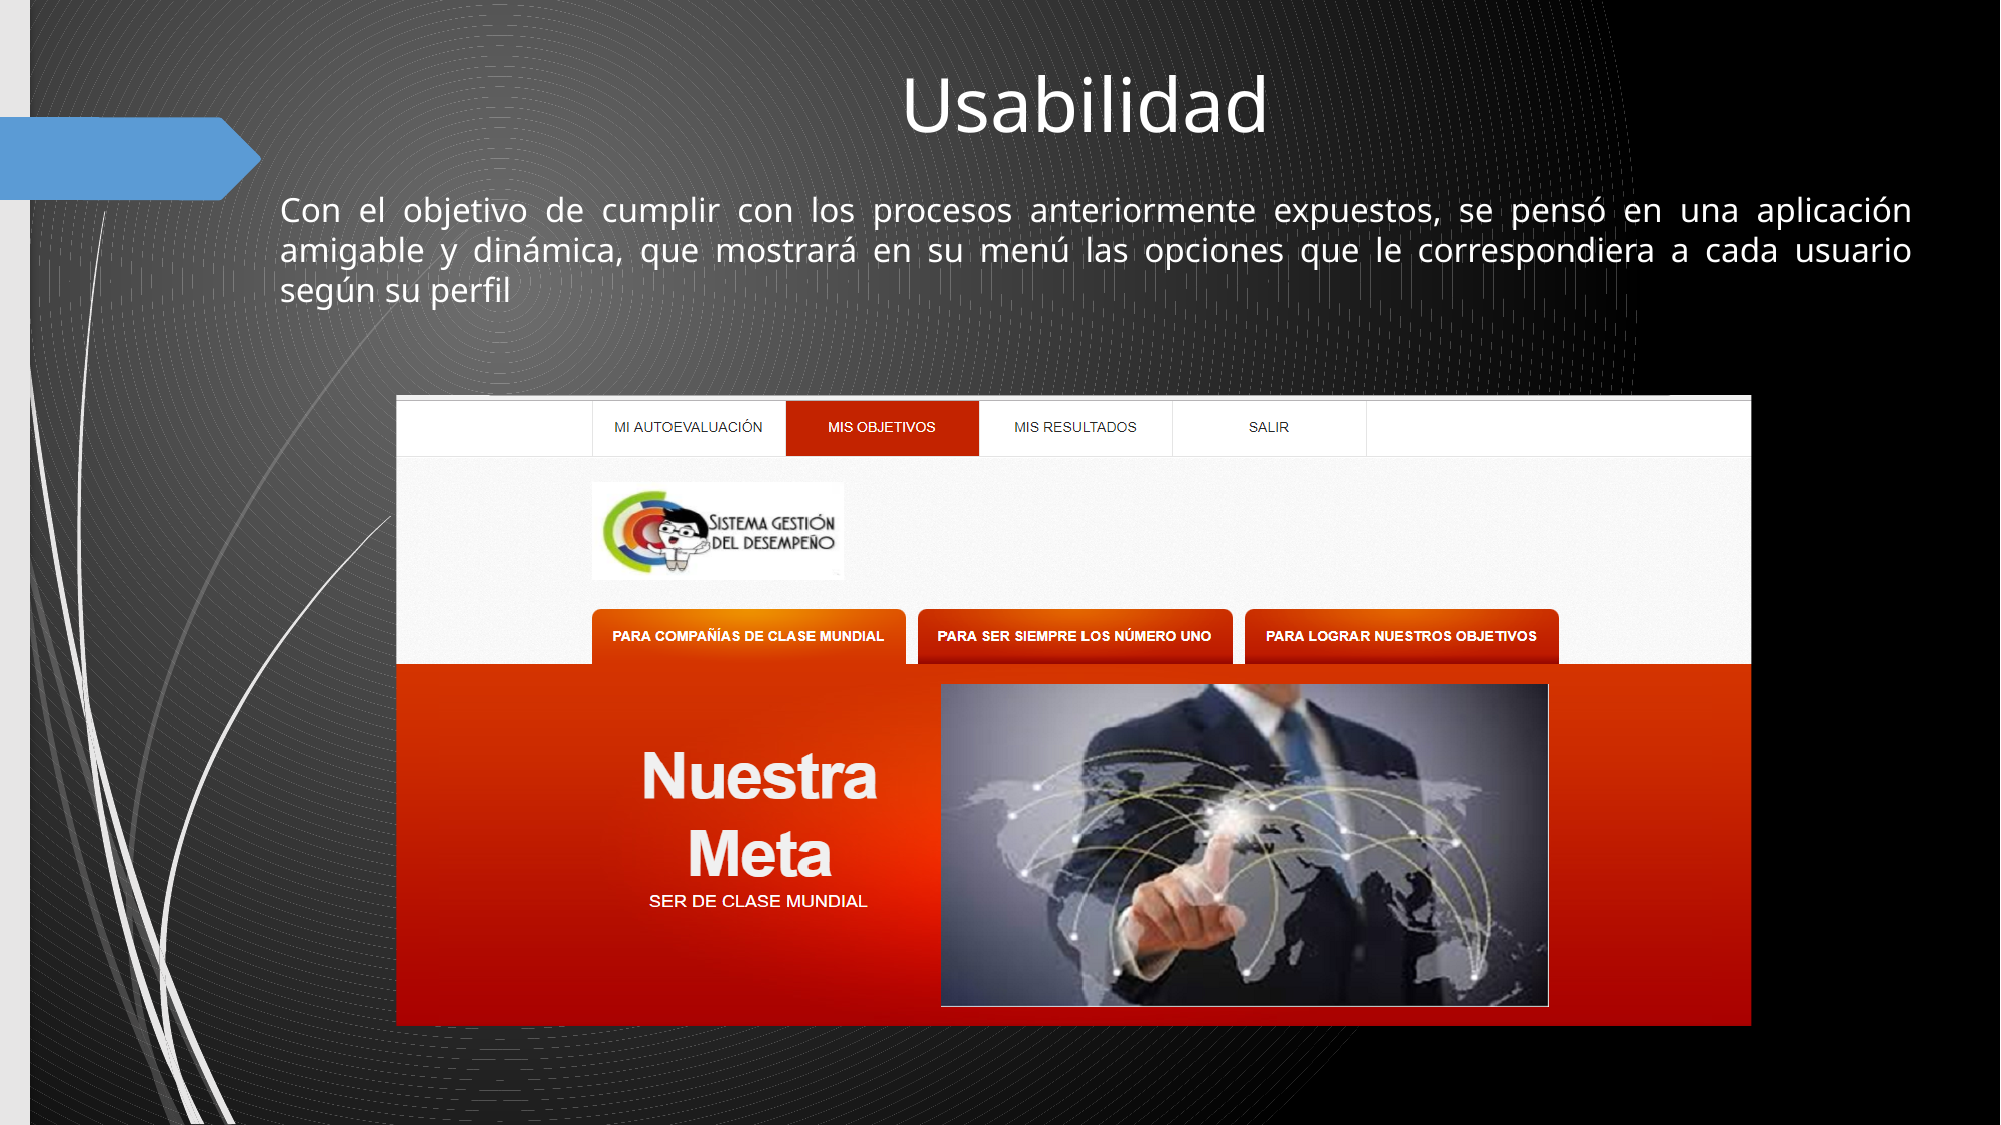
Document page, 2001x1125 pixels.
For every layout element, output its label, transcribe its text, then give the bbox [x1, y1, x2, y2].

title Usabilidad [265, 50, 1906, 166]
picture [395, 394, 1752, 1027]
text_box Con el objetivo de cumplir con los procesos anteriormente expuestos, se pensó en una aplicación amigable y dinámica, que mostrará en su menú las opciones que le correspondiera a cada usuario según su perfil [265, 181, 1931, 317]
